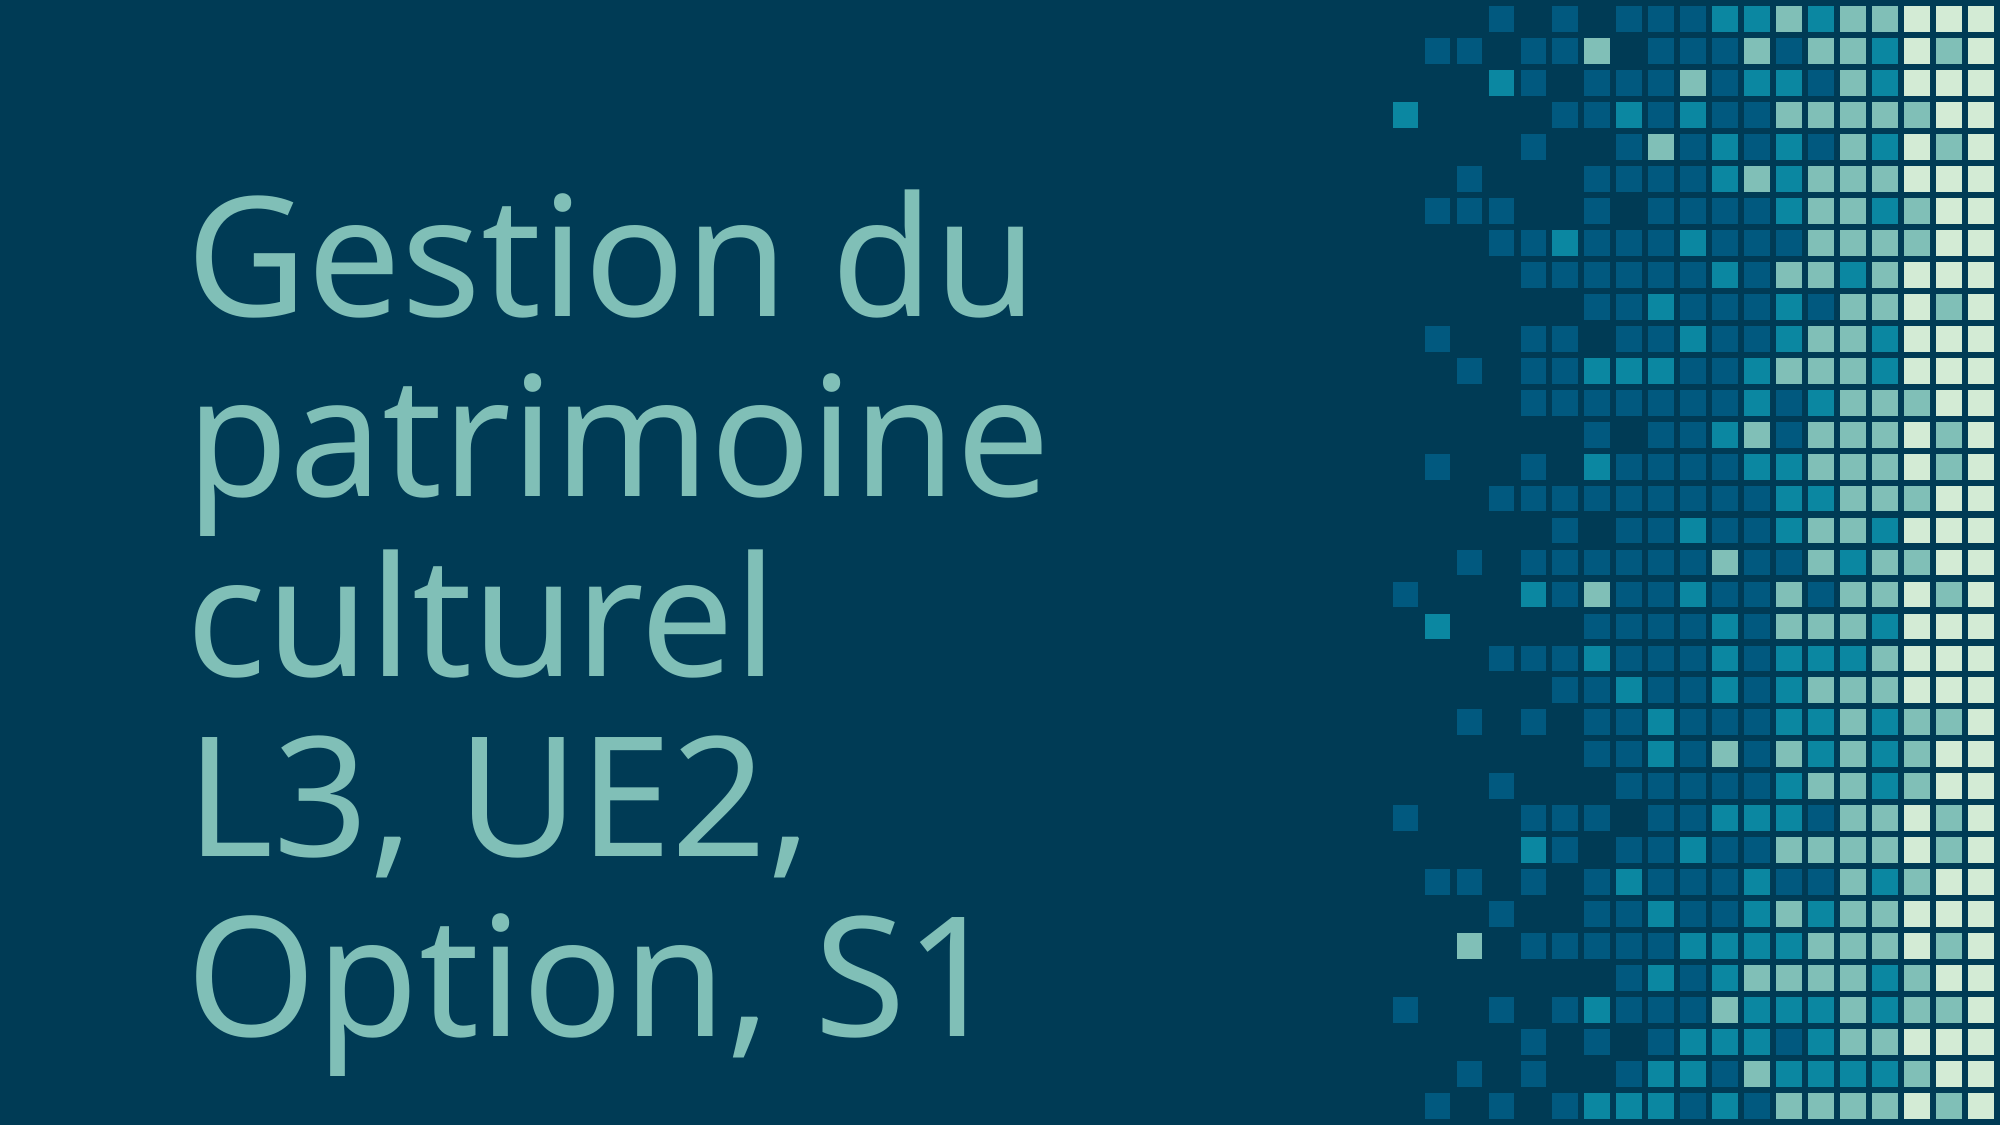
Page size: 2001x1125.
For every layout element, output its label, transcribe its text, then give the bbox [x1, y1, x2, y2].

picture [650, 586, 725, 677]
picture [569, 406, 696, 495]
picture [281, 736, 358, 857]
picture [680, 736, 757, 855]
picture [596, 738, 661, 855]
picture [196, 586, 259, 677]
picture [297, 406, 368, 497]
picture [868, 406, 942, 495]
picture [473, 738, 563, 857]
picture [638, 946, 712, 1035]
picture [201, 406, 279, 535]
picture [422, 927, 475, 1037]
picture [203, 738, 269, 855]
picture [532, 946, 613, 1037]
picture [377, 837, 400, 877]
title Gestion du patrimoine culturel L3, UE2, Option, S1 [166, 152, 1347, 406]
picture [280, 587, 354, 677]
picture [749, 550, 762, 675]
picture [590, 586, 640, 675]
picture [966, 406, 1041, 497]
picture [331, 946, 409, 1075]
picture [493, 914, 509, 931]
picture [734, 1017, 757, 1057]
picture [720, 406, 801, 497]
picture [825, 407, 838, 495]
picture [384, 550, 397, 675]
picture [823, 916, 897, 1037]
picture [385, 406, 438, 497]
picture [494, 947, 507, 1035]
picture [415, 567, 468, 677]
picture [457, 406, 507, 495]
picture [921, 918, 964, 1035]
picture [526, 407, 539, 495]
picture [775, 837, 798, 877]
picture [486, 587, 560, 677]
picture [197, 916, 305, 1037]
